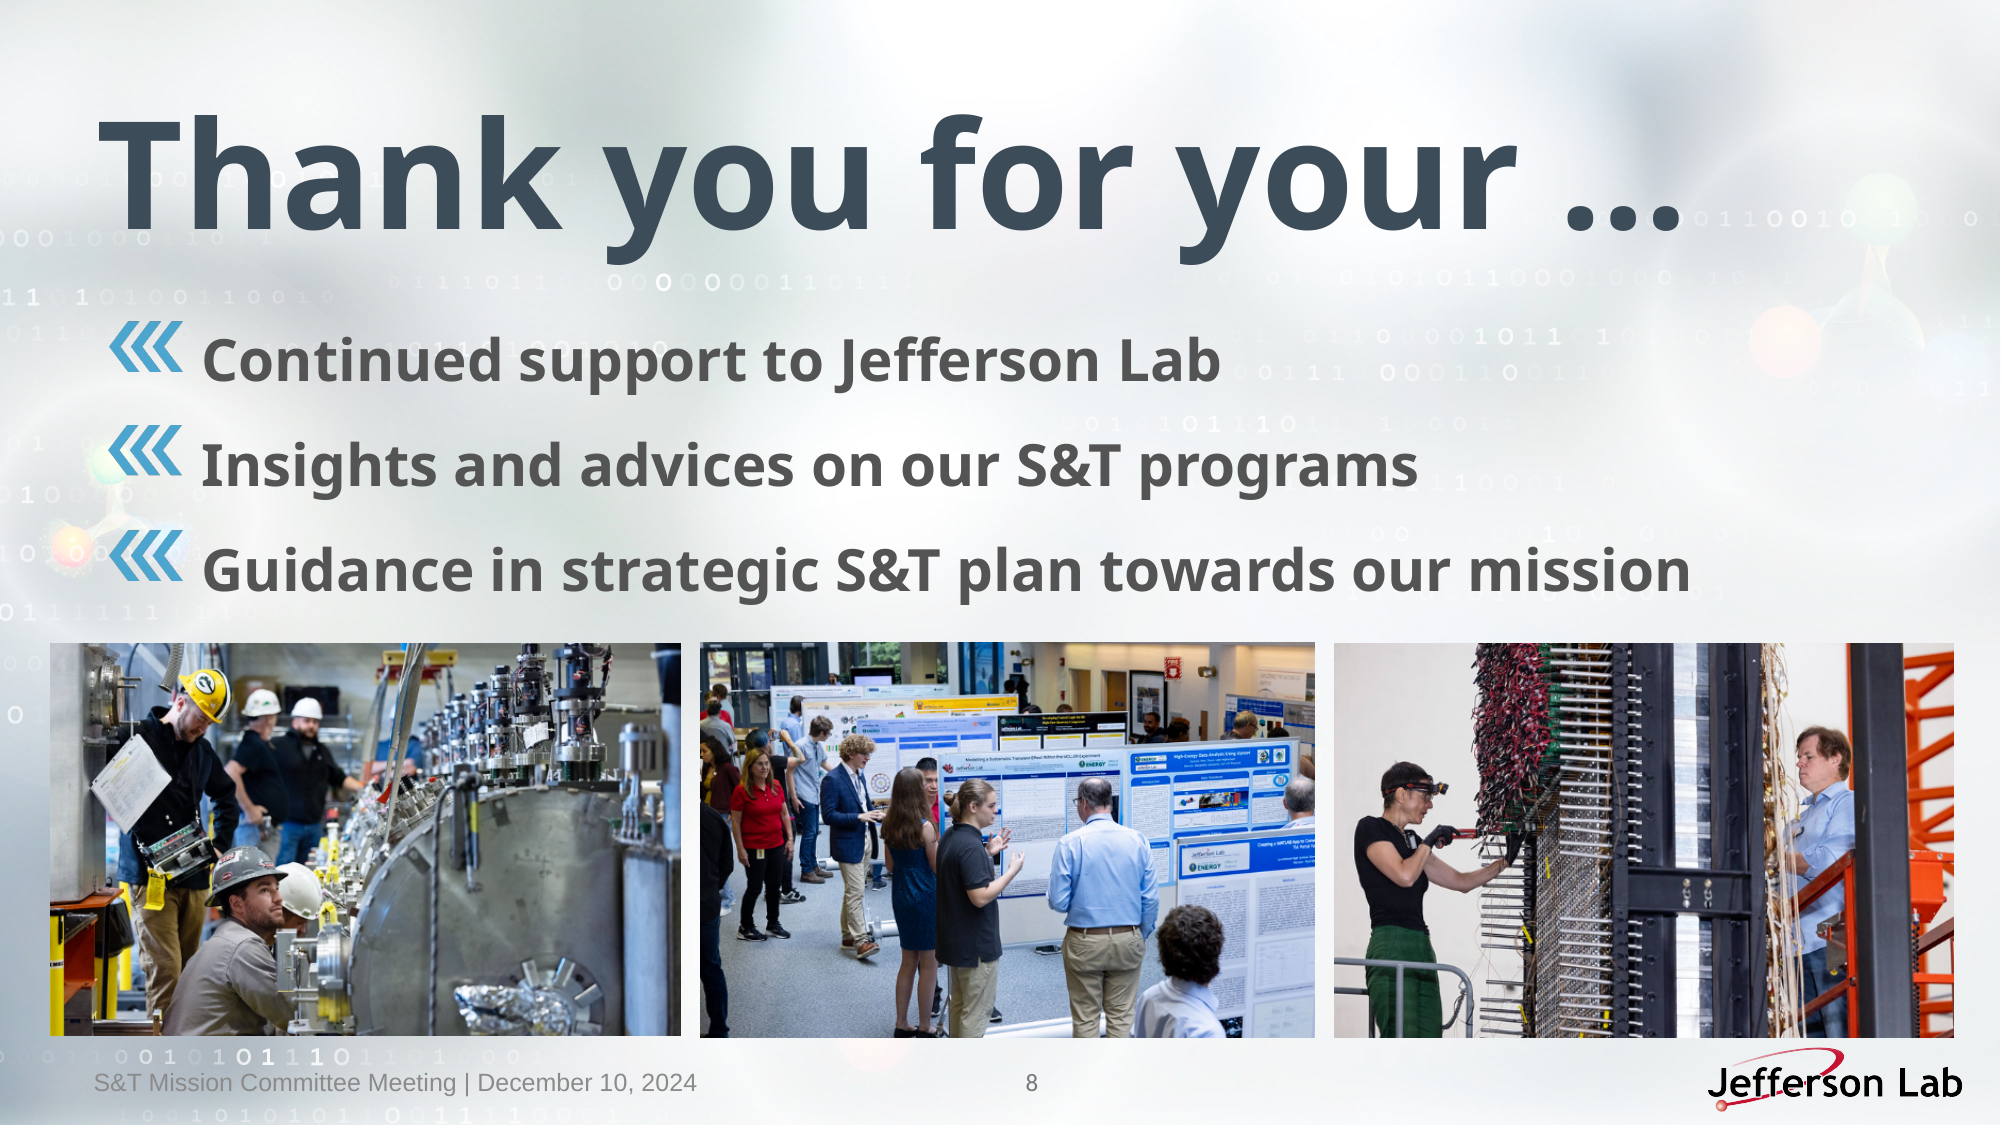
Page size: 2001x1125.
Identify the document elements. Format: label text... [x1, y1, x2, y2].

text_box 8 [603, 1051, 1054, 1112]
text_box Continued support to Jefferson Lab Insights and advices on our S&T programs Guidance in strategic S&T plan towards our mission [186, 280, 1953, 611]
picture [0, 0, 2001, 1125]
text_box Thank you for your … [81, 71, 1830, 267]
footer S&T Mission Committee Meeting | December 10, 2024 [78, 1051, 603, 1112]
